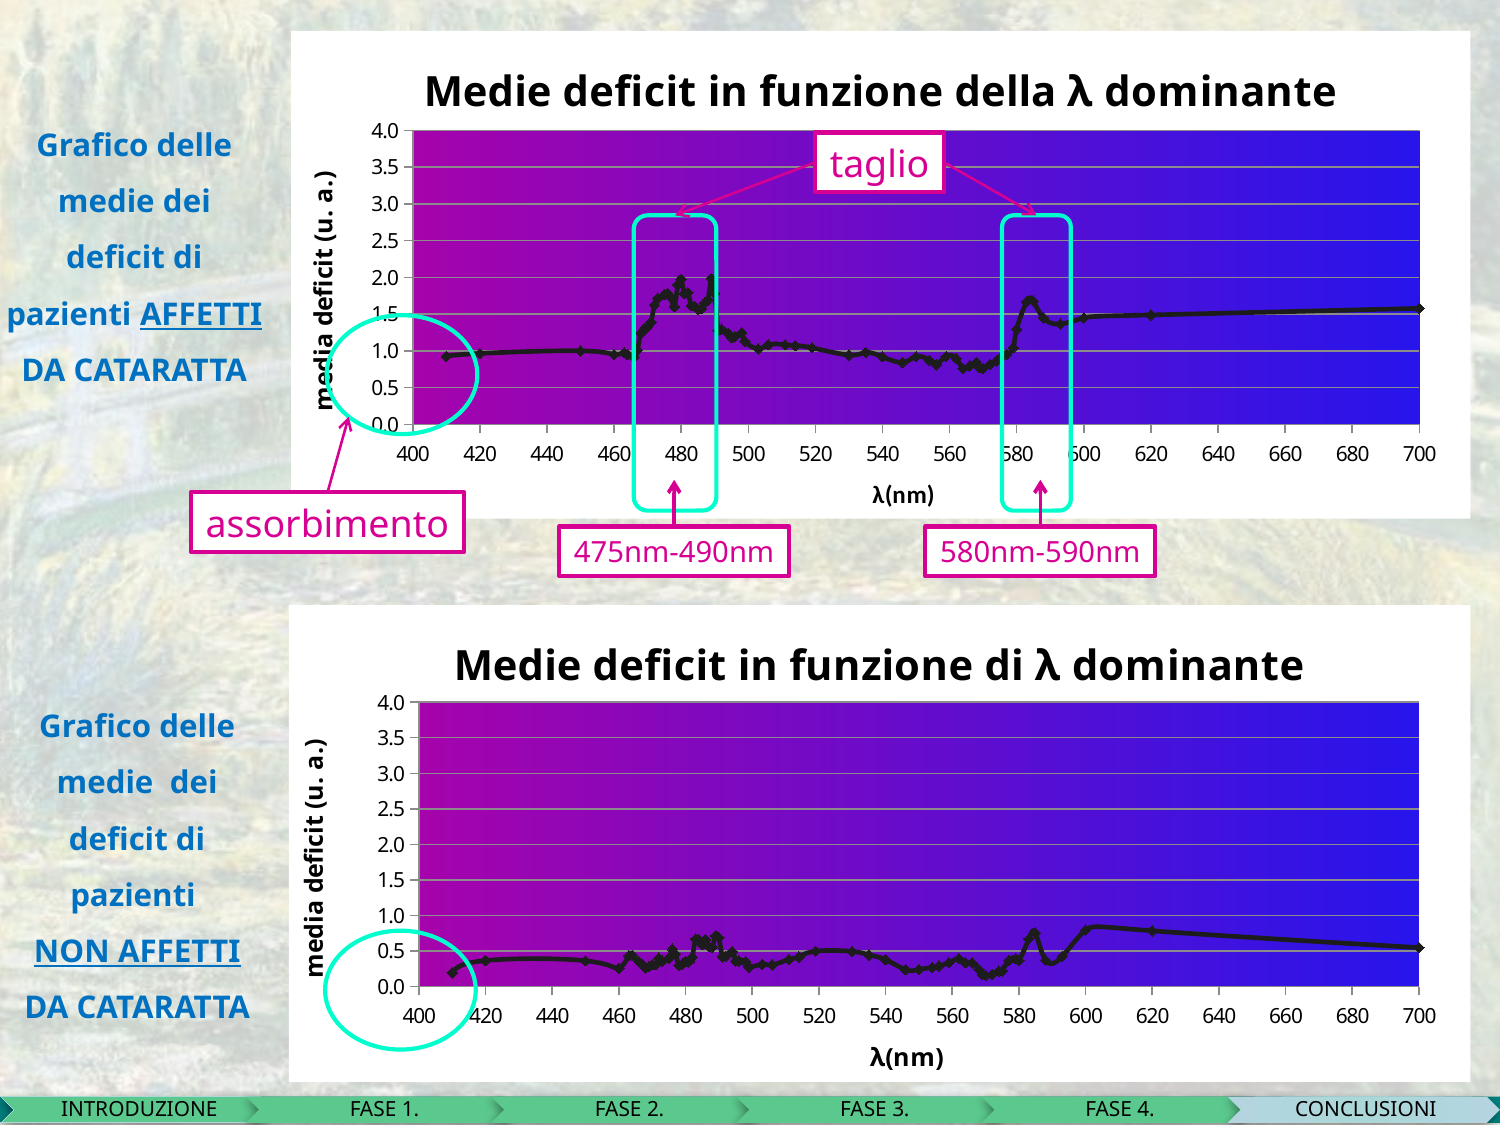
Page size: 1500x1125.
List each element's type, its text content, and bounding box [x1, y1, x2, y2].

chart [290, 30, 1471, 519]
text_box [327, 416, 349, 493]
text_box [938, 479, 1142, 578]
text_box Grafico delle medie dei deficit di pazienti AFFETTI DA CATARATTA [0, 99, 278, 395]
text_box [572, 479, 776, 578]
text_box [0, 1096, 1500, 1124]
text_box assorbimento [189, 490, 466, 554]
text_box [674, 162, 824, 216]
text_box Grafico delle medie dei deficit di pazienti NON AFFETTI DA CATARATTA [0, 680, 281, 1033]
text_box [935, 162, 1037, 216]
chart [288, 604, 1471, 1083]
